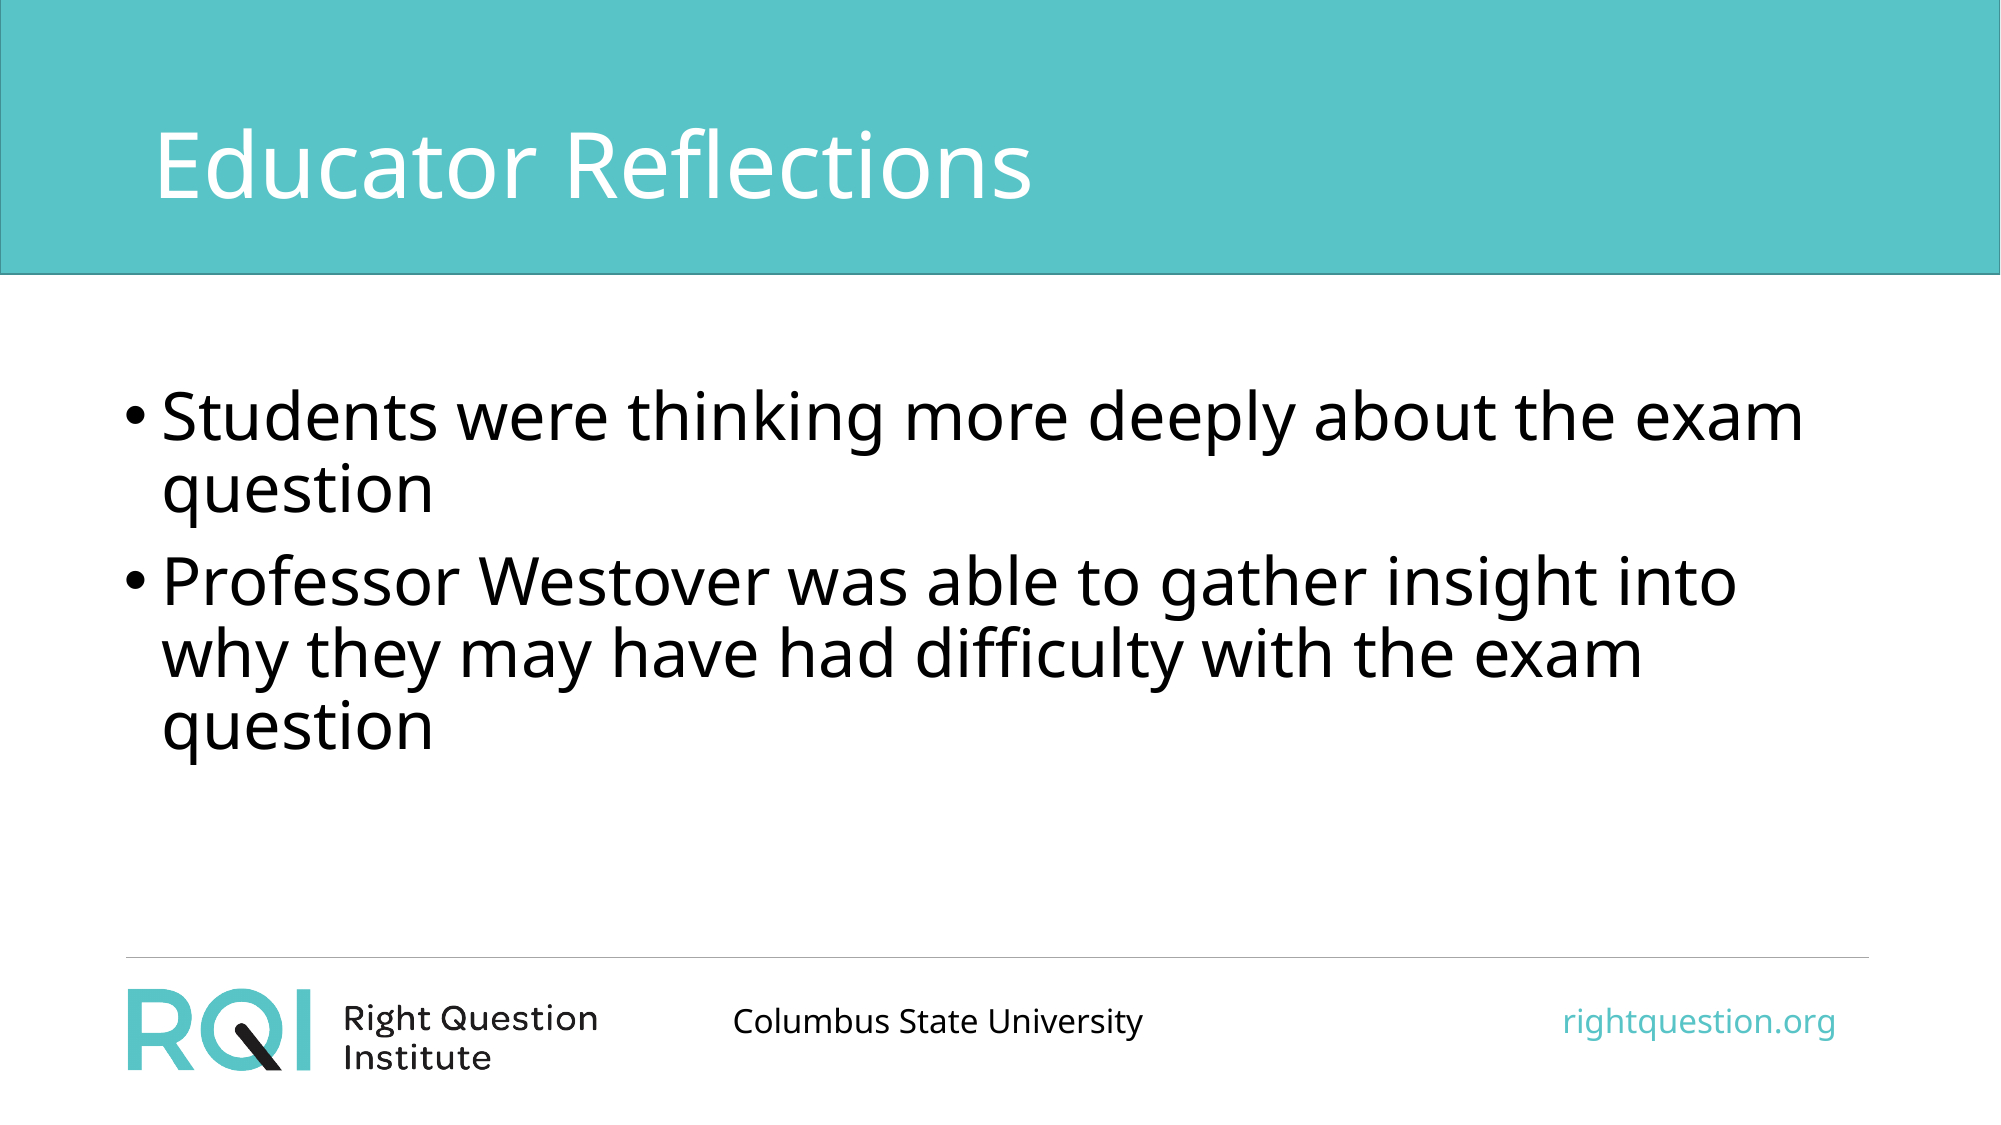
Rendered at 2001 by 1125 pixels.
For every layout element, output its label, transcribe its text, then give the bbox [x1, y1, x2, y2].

list Students were thinking more deeply about the exam question Professor Westover was able to gather insight into why they may have had difficulty with the exam question [109, 375, 1850, 1055]
title Educator Reflections [137, 59, 1863, 278]
picture [126, 1055, 598, 1072]
